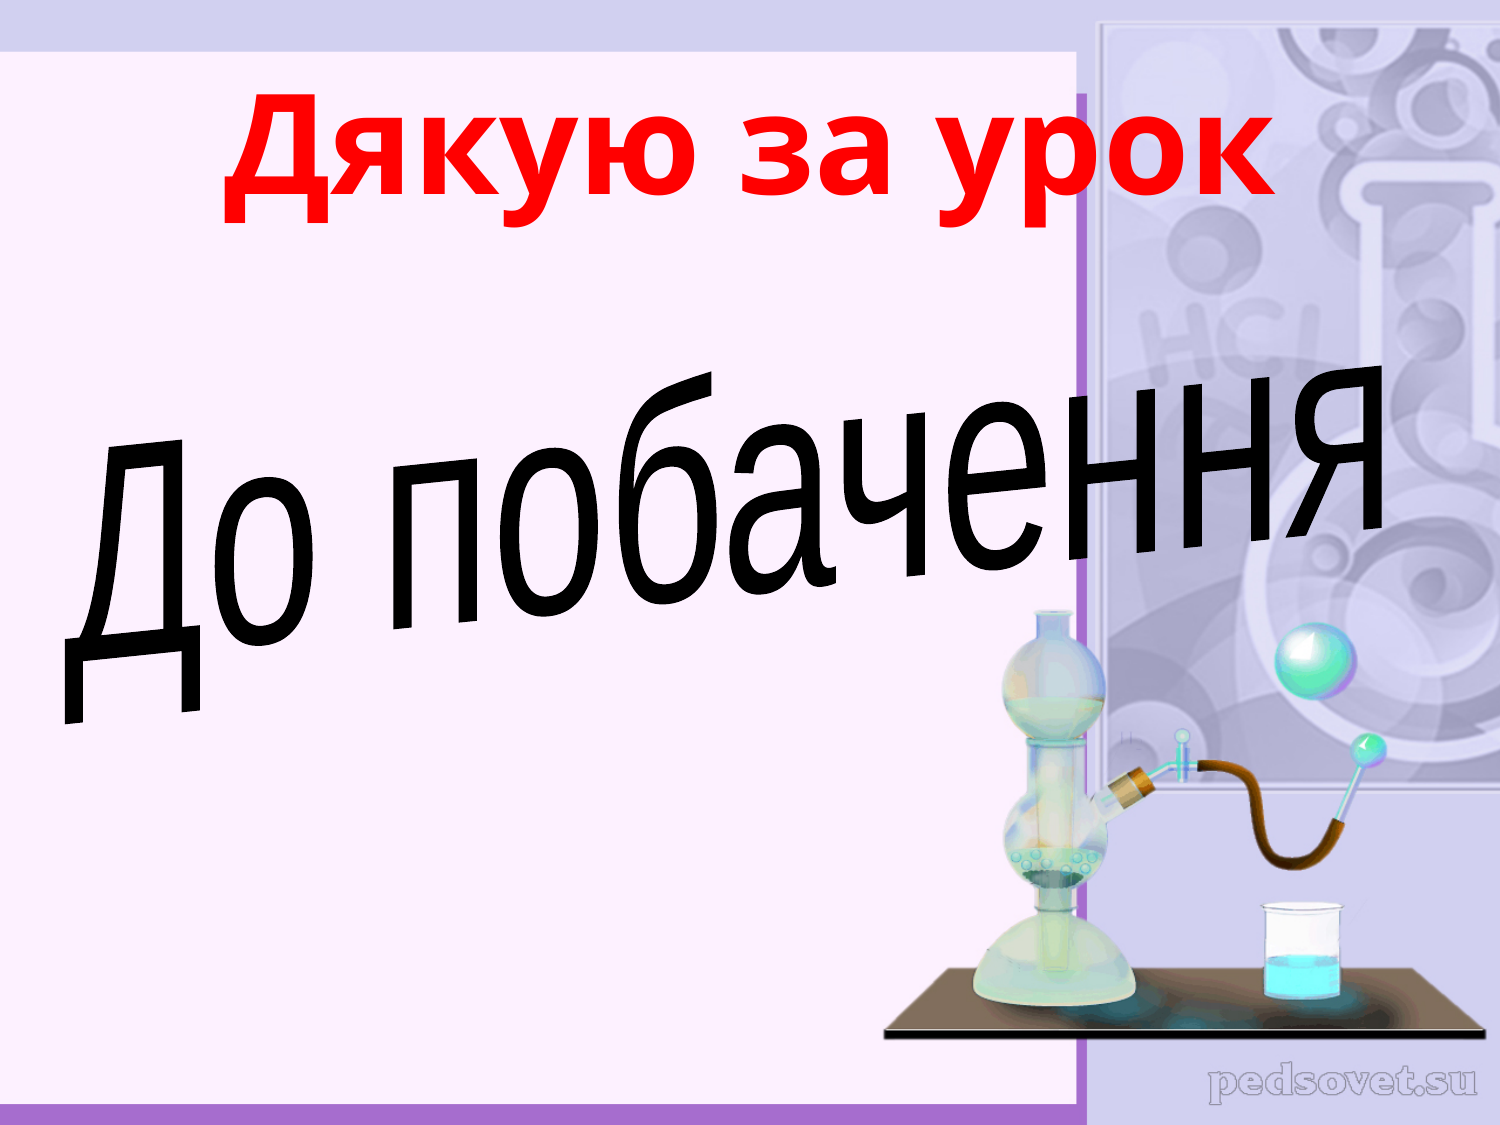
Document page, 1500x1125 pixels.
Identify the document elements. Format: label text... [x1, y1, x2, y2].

title Дякую за урок [74, 44, 1426, 233]
picture [0, 0, 1500, 1125]
list [74, 262, 1426, 1006]
